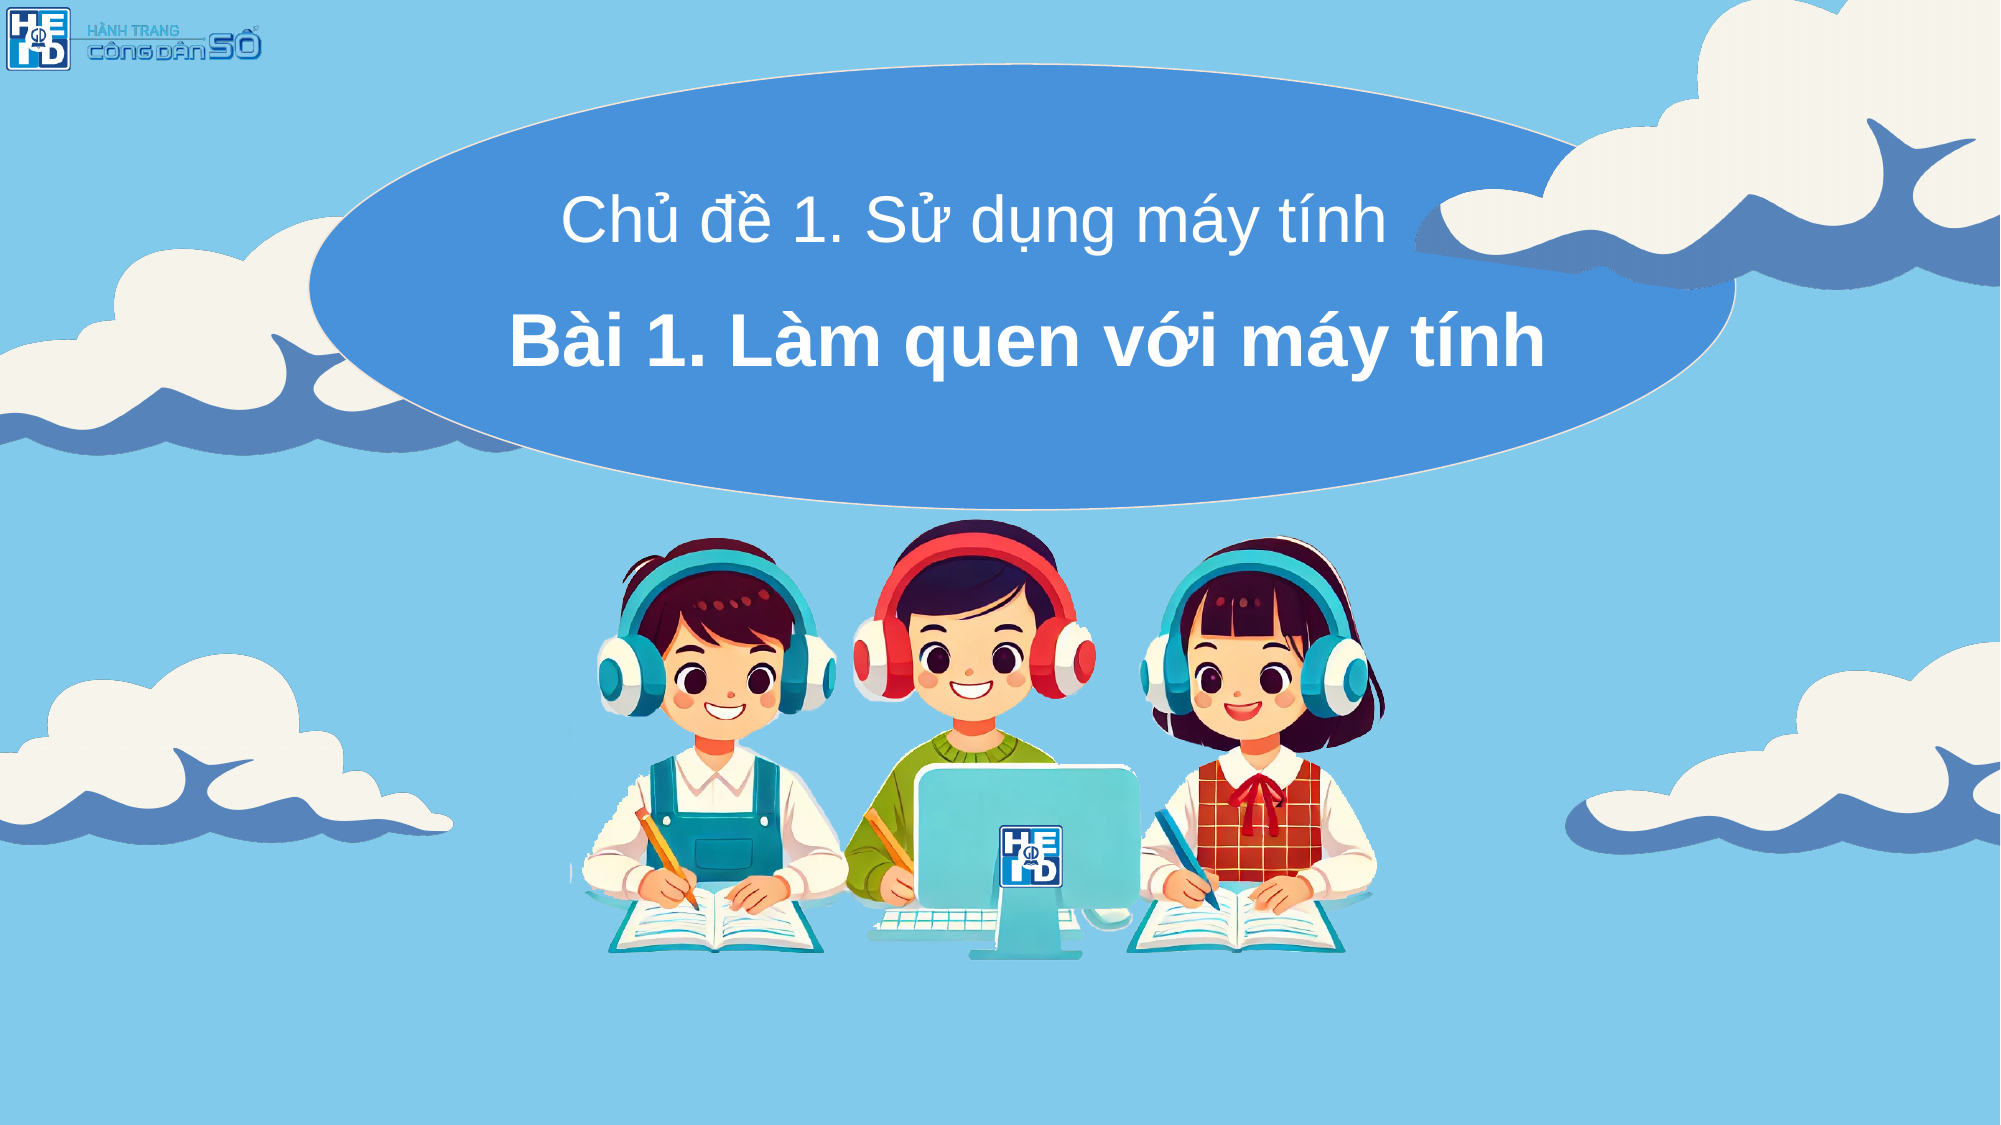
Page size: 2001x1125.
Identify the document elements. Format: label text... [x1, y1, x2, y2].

picture [1349, 0, 2001, 335]
picture [6, 7, 275, 71]
text_box Chủ đề 1. Sử dụng máy tính [469, 177, 1481, 294]
picture [1504, 617, 2001, 901]
picture [0, 188, 1405, 1037]
text_box Bài 1. Làm quen với máy tính [469, 294, 1588, 424]
picture [0, 631, 468, 888]
